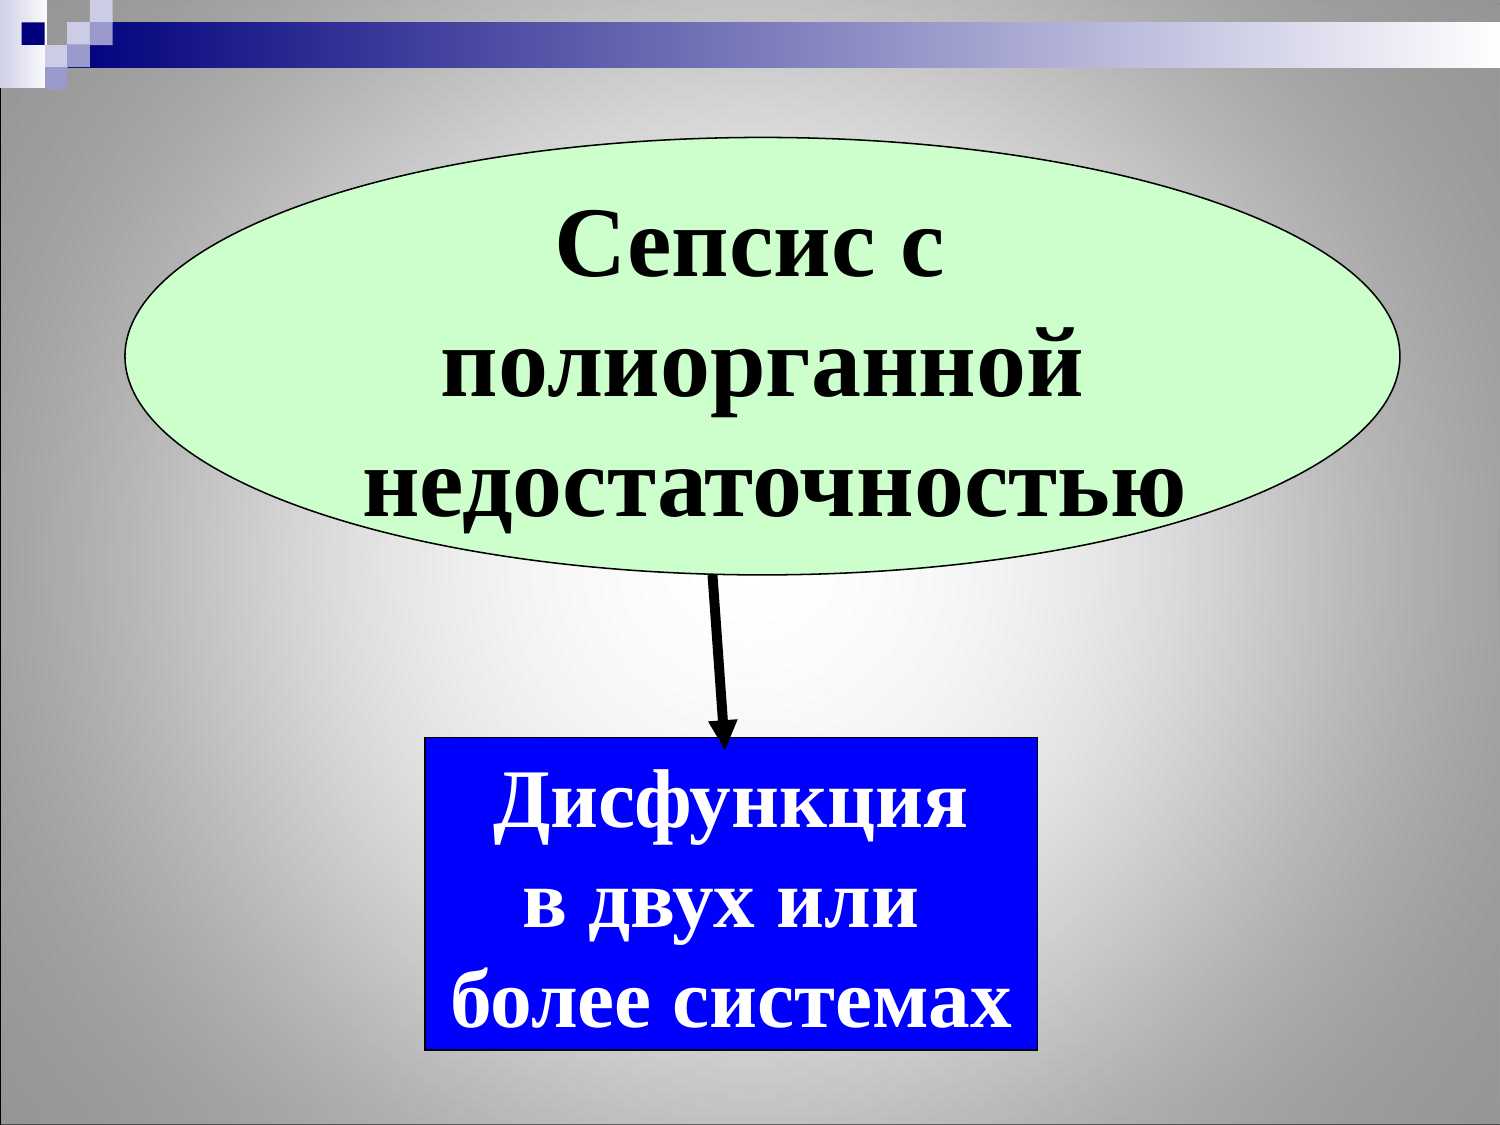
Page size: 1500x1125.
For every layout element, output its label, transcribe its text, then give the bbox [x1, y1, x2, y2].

text_box [712, 574, 731, 751]
picture [113, 0, 1500, 22]
picture [47, 0, 89, 45]
text_box Дисфункция в двух или более системах [424, 737, 1038, 1050]
picture [0, 67, 1500, 1125]
text_box Сепсис с полиорганной недостаточностью [124, 137, 1400, 575]
